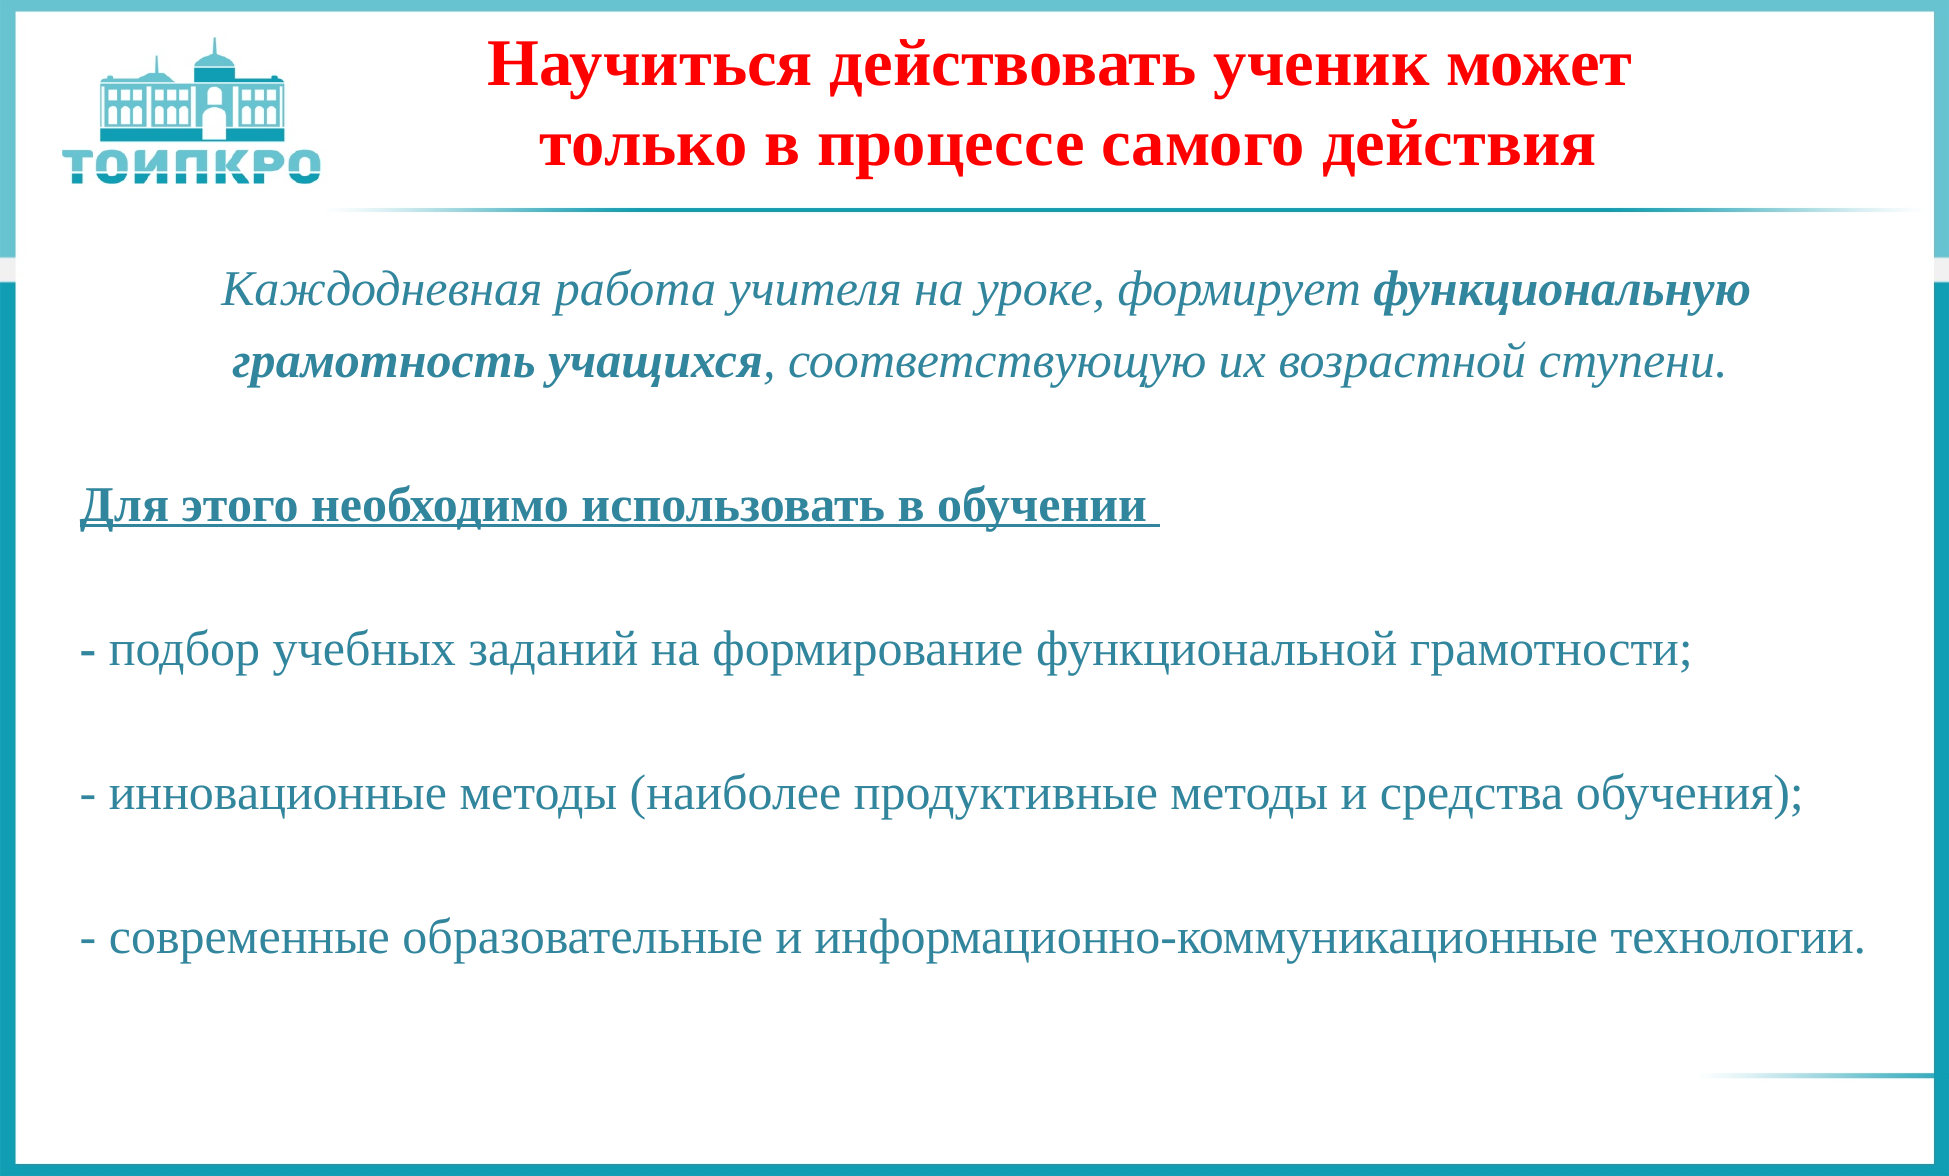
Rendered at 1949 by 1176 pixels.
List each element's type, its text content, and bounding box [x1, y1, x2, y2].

picture [0, 0, 1949, 1176]
text_box Каждодневная работа учителя на уроке, формирует функциональную грамотность учащихся, соответствующую их возрастной ступени. Для этого необходимо использовать в обучении - подбор учебных заданий на формирование функциональной грамотности; - инновационные методы (наиболее продуктивные методы и средства обучения); - современные образовательные и информационно-коммуникационные технологии. [64, 235, 1908, 971]
title Научиться действовать ученик может только в процессе самого действия [230, 0, 1908, 197]
